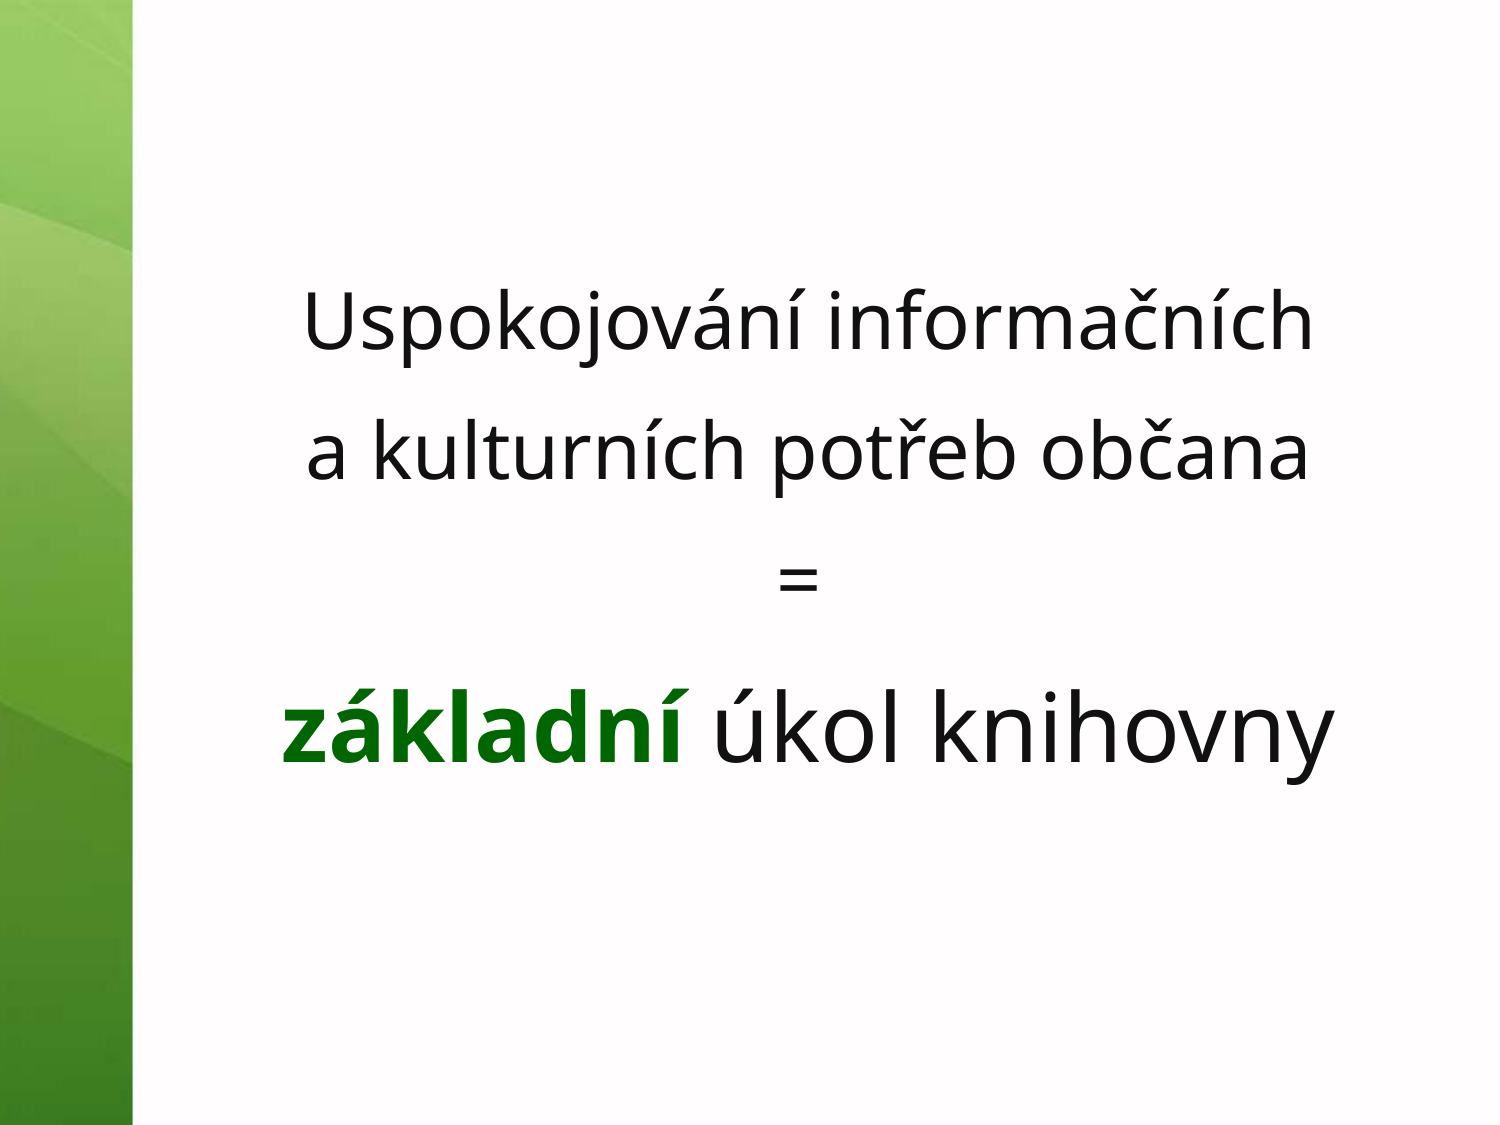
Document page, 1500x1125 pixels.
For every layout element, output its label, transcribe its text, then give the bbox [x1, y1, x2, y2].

picture [0, 0, 1500, 1125]
list Uspokojování informačních a kulturních potřeb občana = základní úkol knihovny [171, 243, 1447, 1125]
